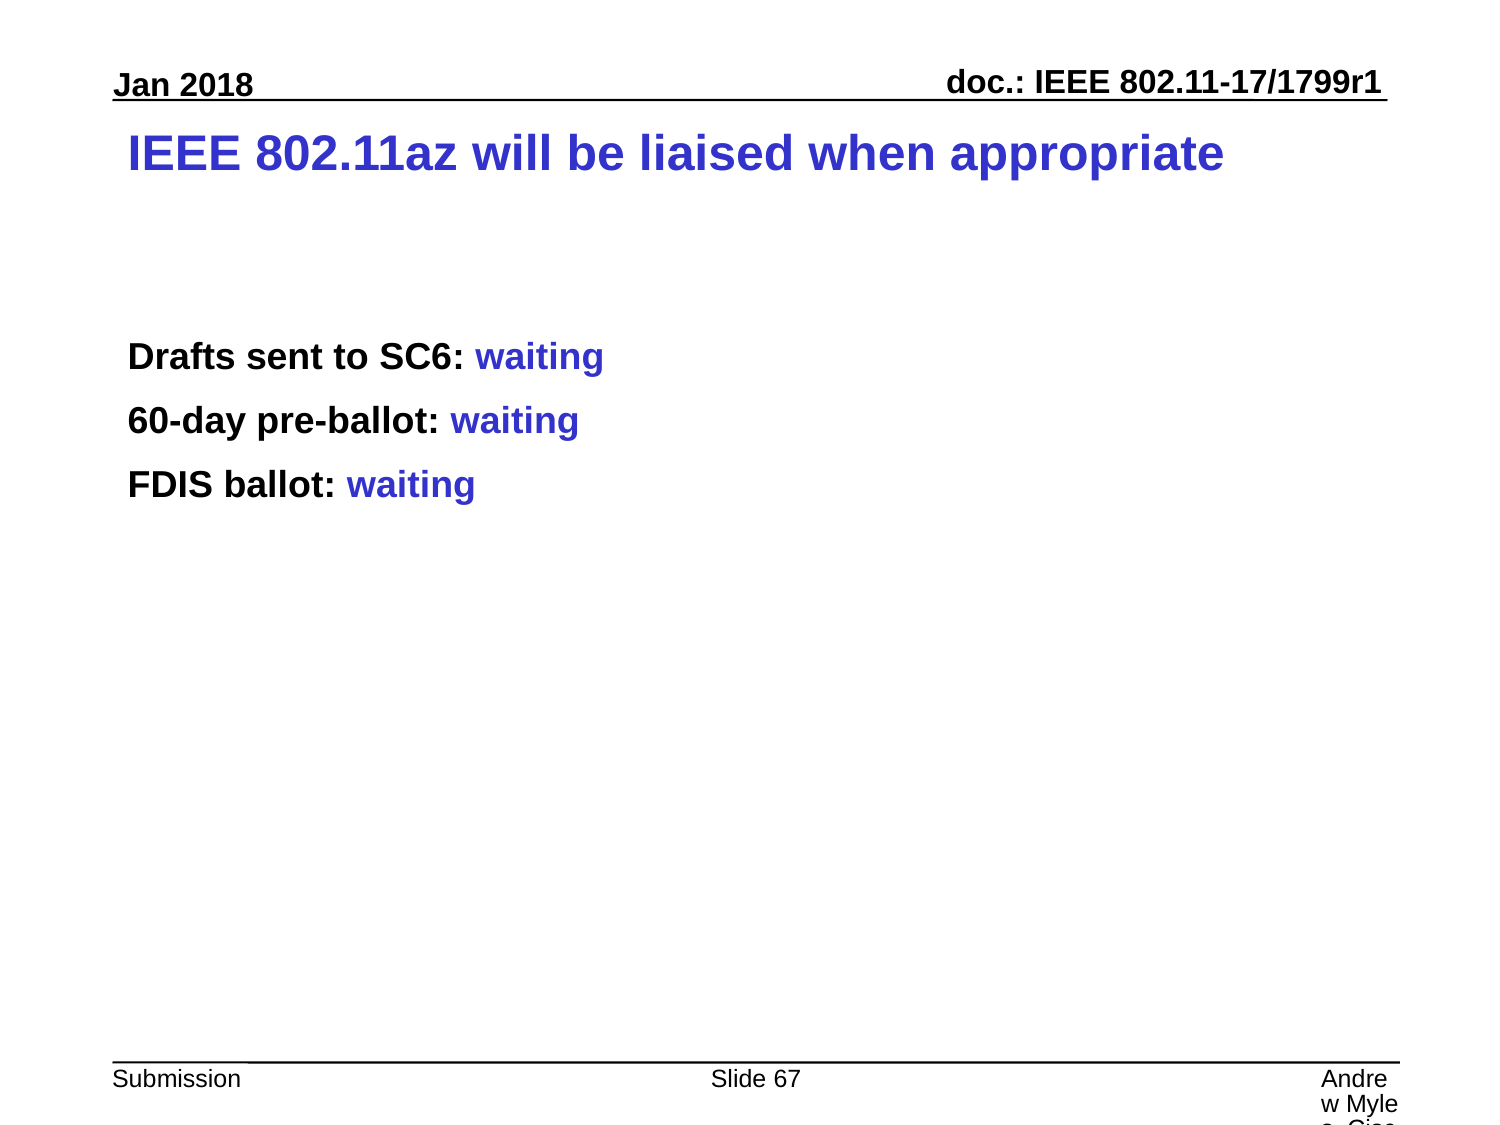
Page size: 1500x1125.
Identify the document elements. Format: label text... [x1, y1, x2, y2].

list Drafts sent to SC6: waiting 60-day pre-ballot: waiting FDIS ballot: waiting [112, 324, 1388, 1000]
footer Andrew Myles, Cisco [1320, 1061, 1402, 1093]
title IEEE 802.11az will be liaised when appropriate [112, 112, 1388, 288]
slide_number Slide 67 [709, 1061, 803, 1093]
